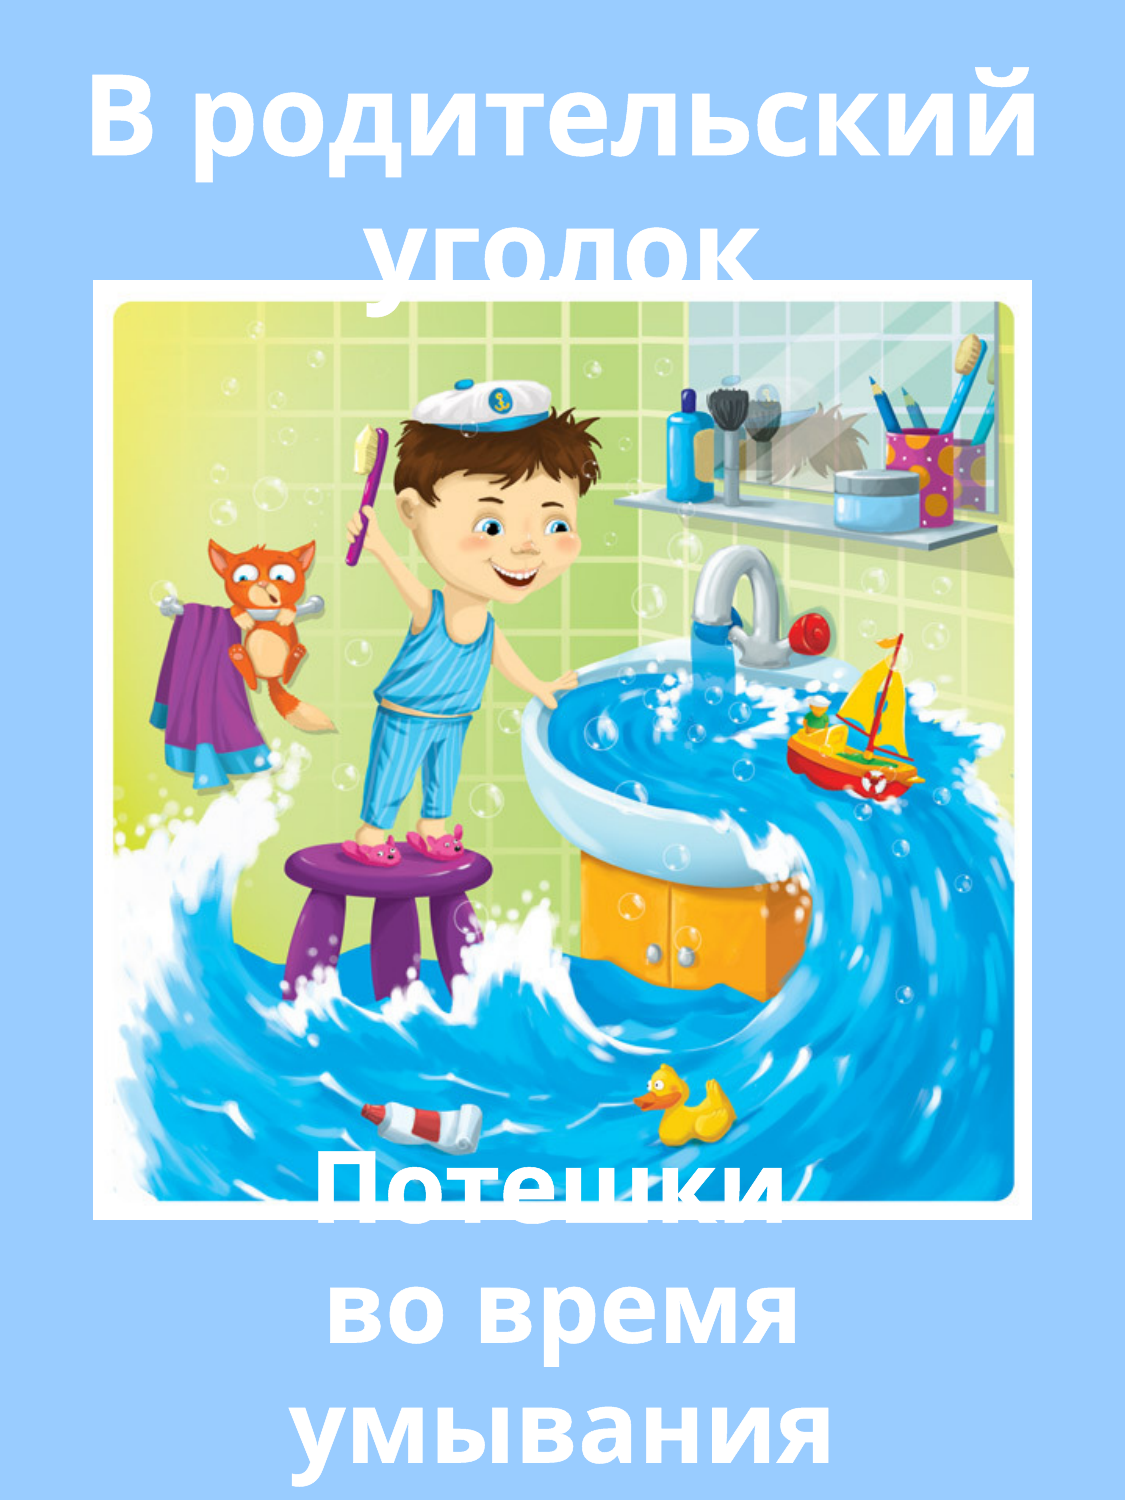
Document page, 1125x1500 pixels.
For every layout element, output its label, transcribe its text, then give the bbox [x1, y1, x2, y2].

text_box В родительский уголок Потешки во время умывания [23, 35, 1102, 1490]
picture [93, 280, 1032, 1220]
